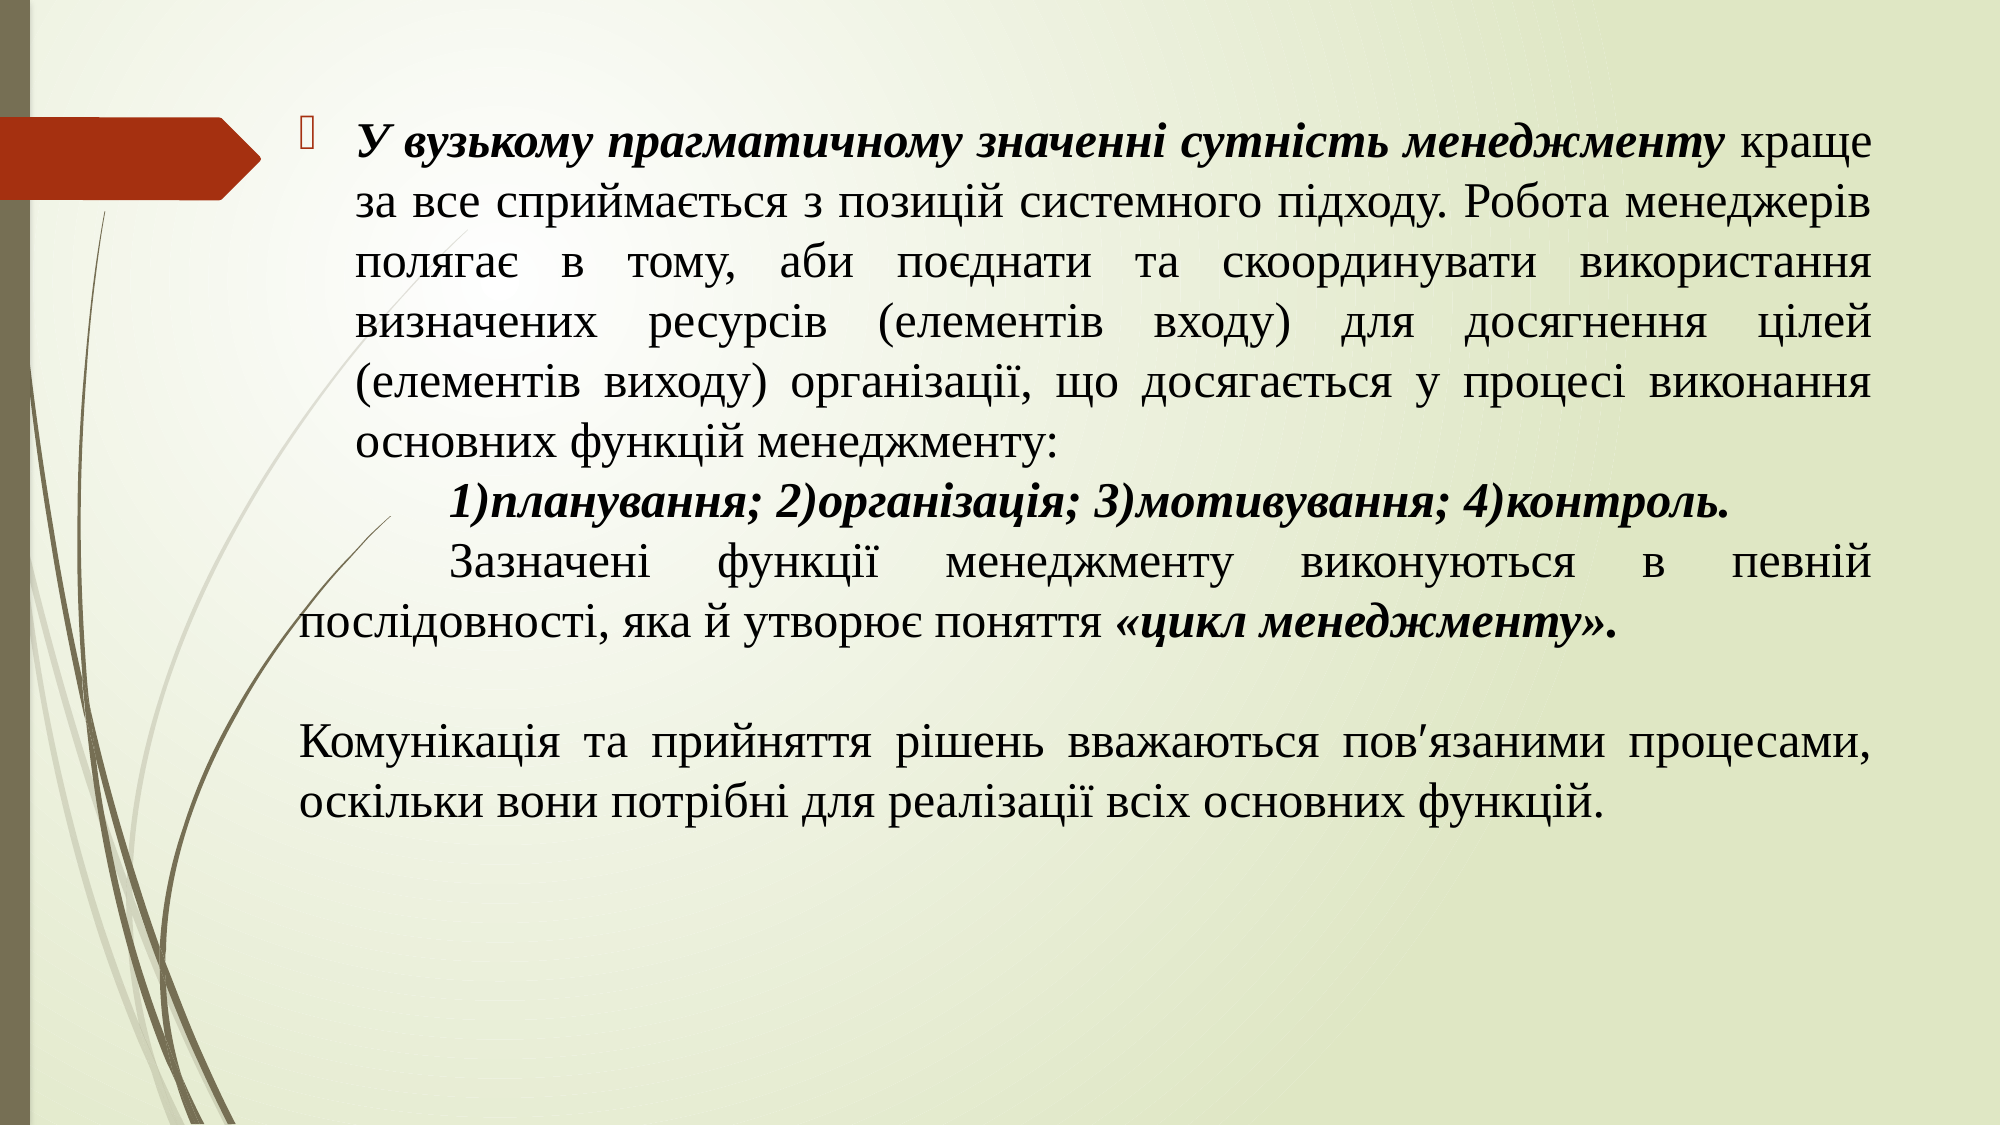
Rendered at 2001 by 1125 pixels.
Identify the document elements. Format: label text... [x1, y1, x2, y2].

list [90, 312, 1888, 970]
text_box У вузькому прагматичному значенні сутність менеджменту краще за все сприймається з позицій системного підходу. Робота менеджерів полягає в тому, аби поєднати та скоординувати використання визначених ресурсів (елементів входу) для досягнення цілей (елементів виходу) організації, що досягається у процесі виконання основних функцій менеджменту: 1)планування; 2)організація; 3)мотивування; 4)контроль. Зазначені функції менеджменту виконуються в певній послідовності, яка й утворює поняття «цикл менеджменту». Комунікація та прийняття рішень вважаються пов′язаними процесами, оскільки вони потрібні для реалізації всіх основних функцій. [284, 100, 1888, 956]
